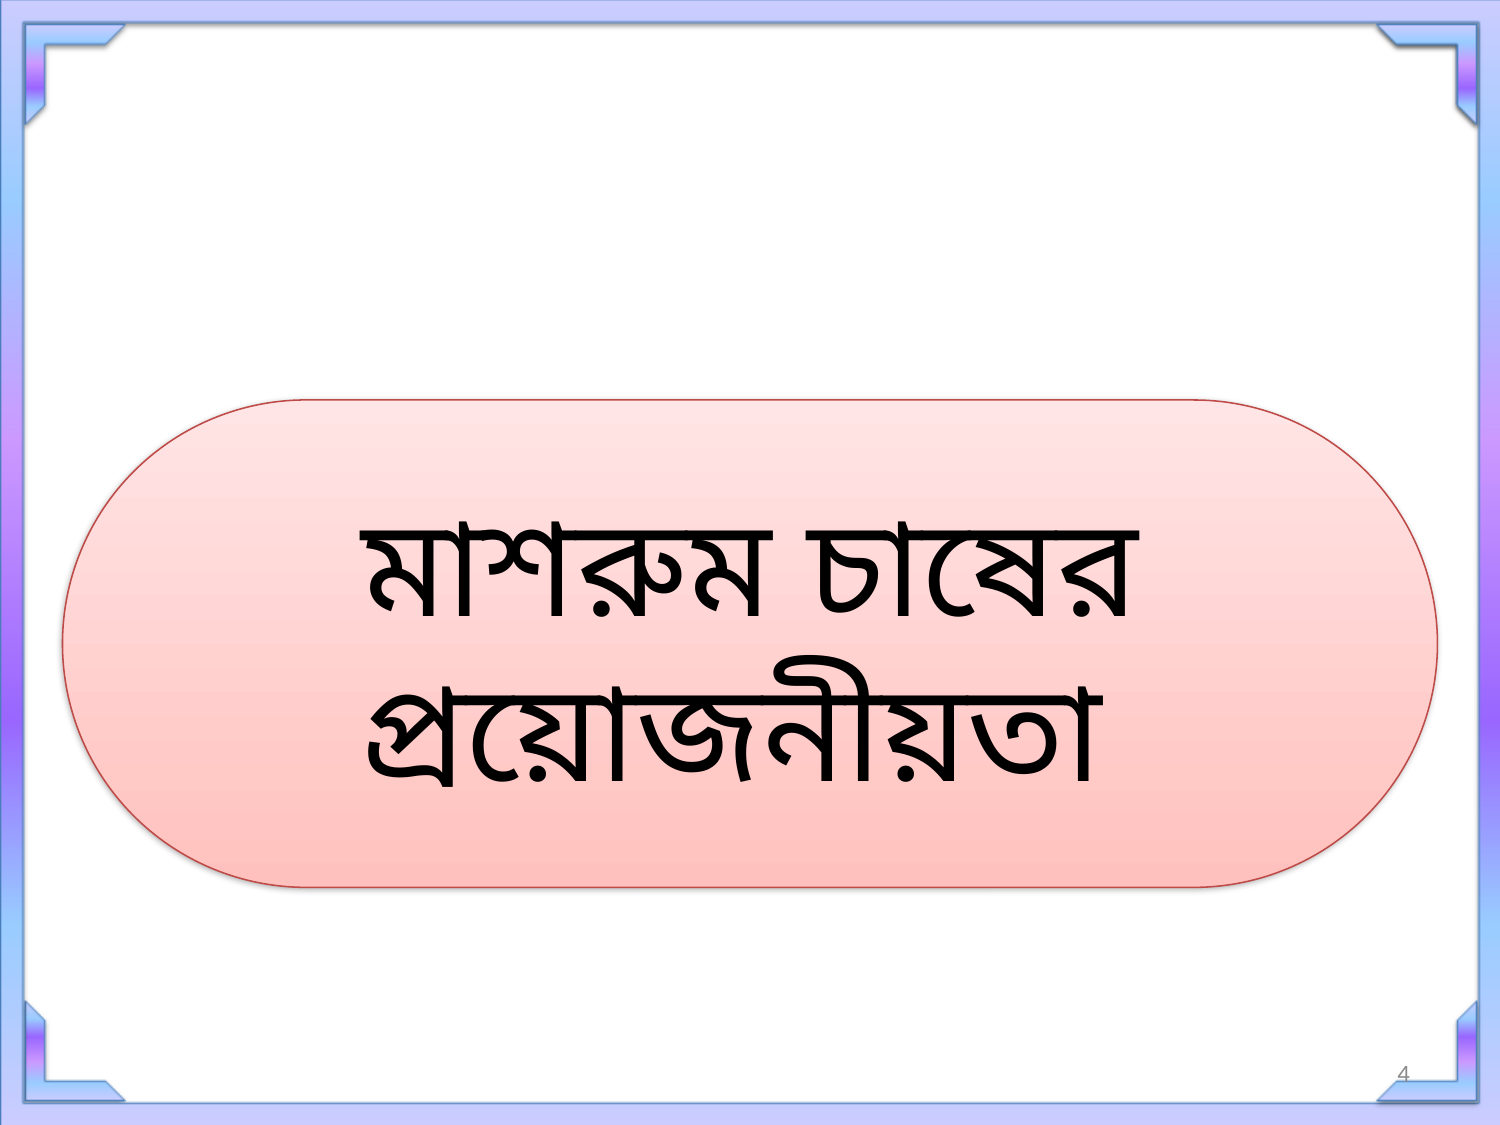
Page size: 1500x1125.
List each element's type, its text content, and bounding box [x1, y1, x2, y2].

slide_number 4 [1074, 1042, 1425, 1103]
picture [0, 0, 1500, 1125]
text_box মাশরুম চাষের প্রয়োজনীয়তা [61, 399, 1439, 889]
